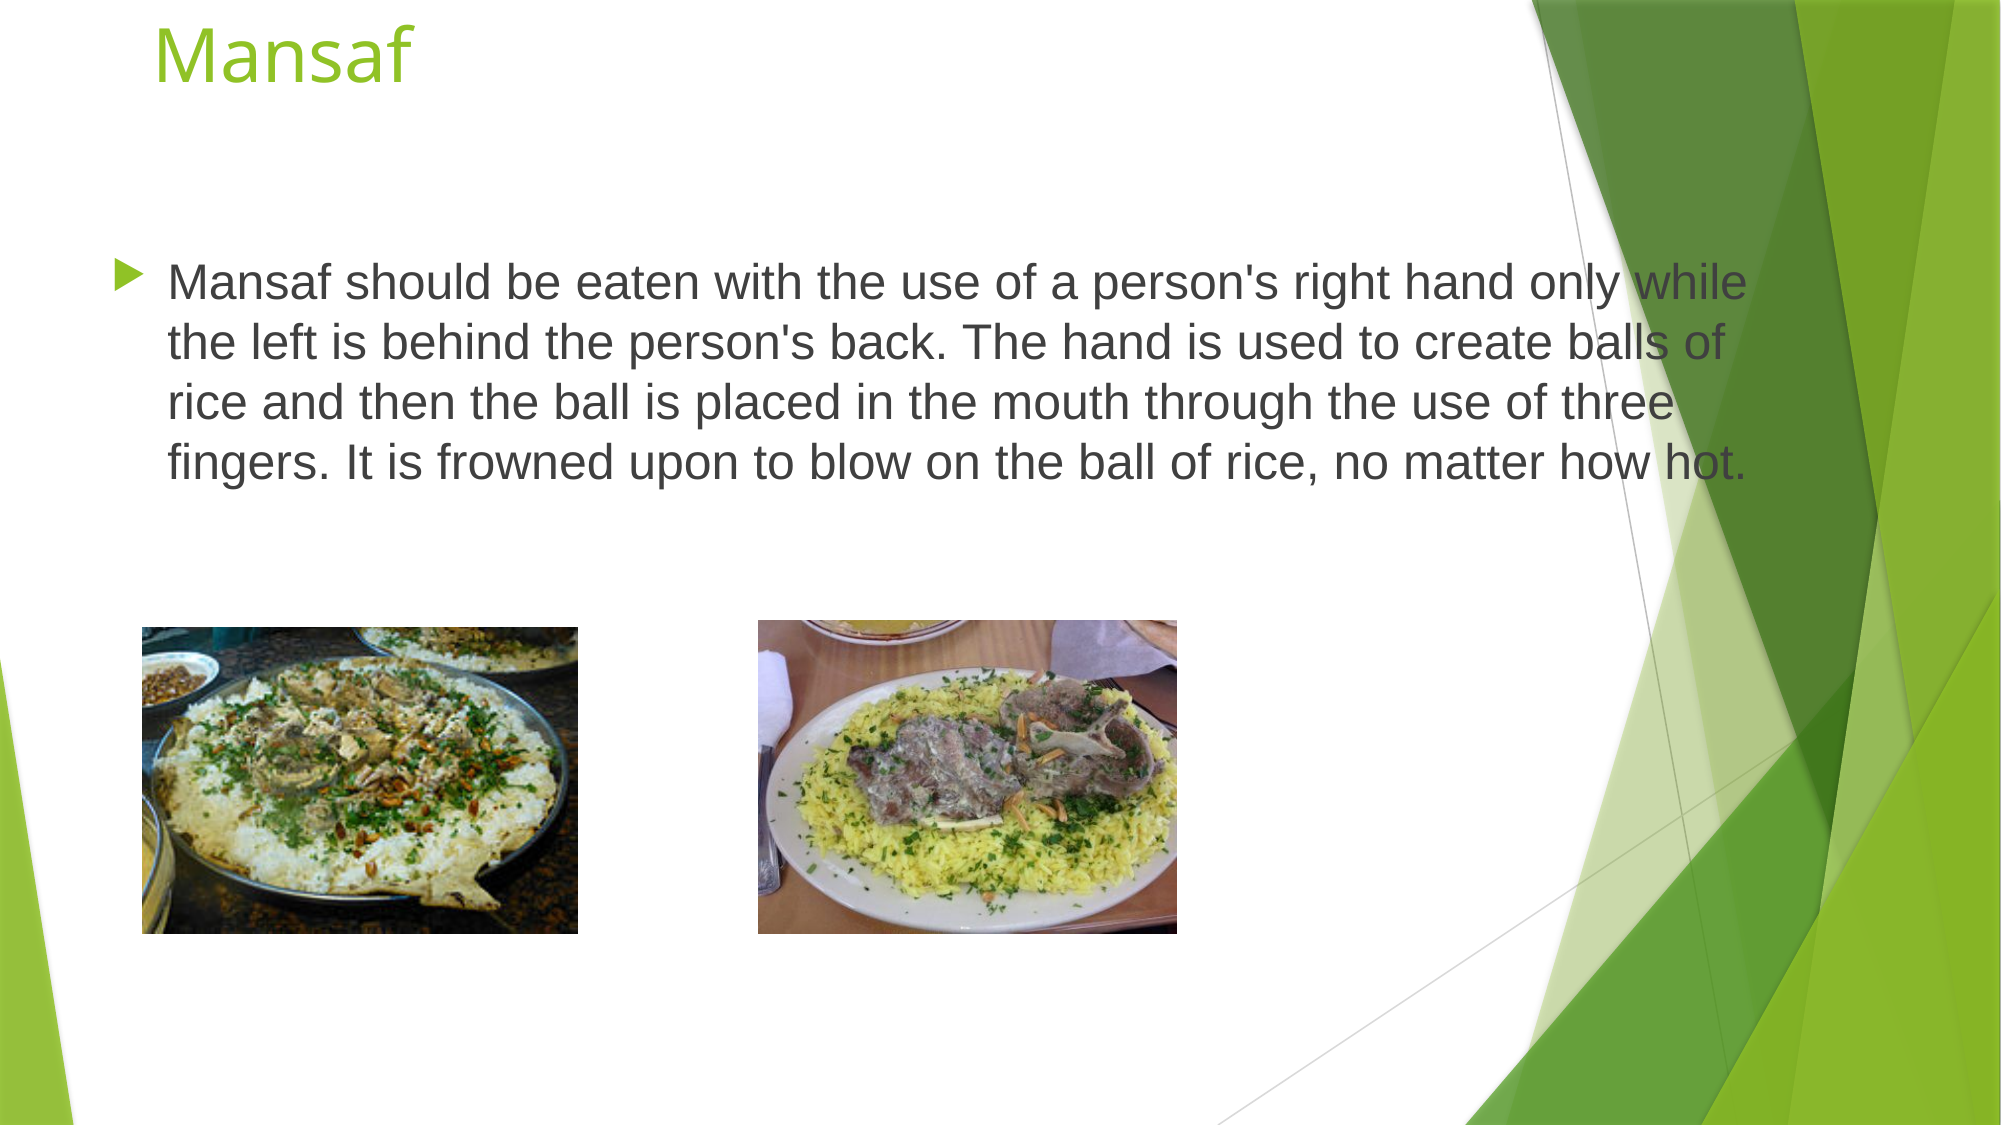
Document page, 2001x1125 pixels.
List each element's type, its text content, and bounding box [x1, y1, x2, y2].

list Mansaf should be eaten with the use of a person's right hand only while the left is behind the person's back. The hand is used to create balls of rice and then the ball is placed in the mouth through the use of three fingers. It is frowned upon to blow on the ball of rice, no matter how hot. [96, 242, 1821, 956]
title Mansaf [137, 0, 1863, 218]
picture [142, 626, 579, 935]
picture [758, 619, 1178, 935]
